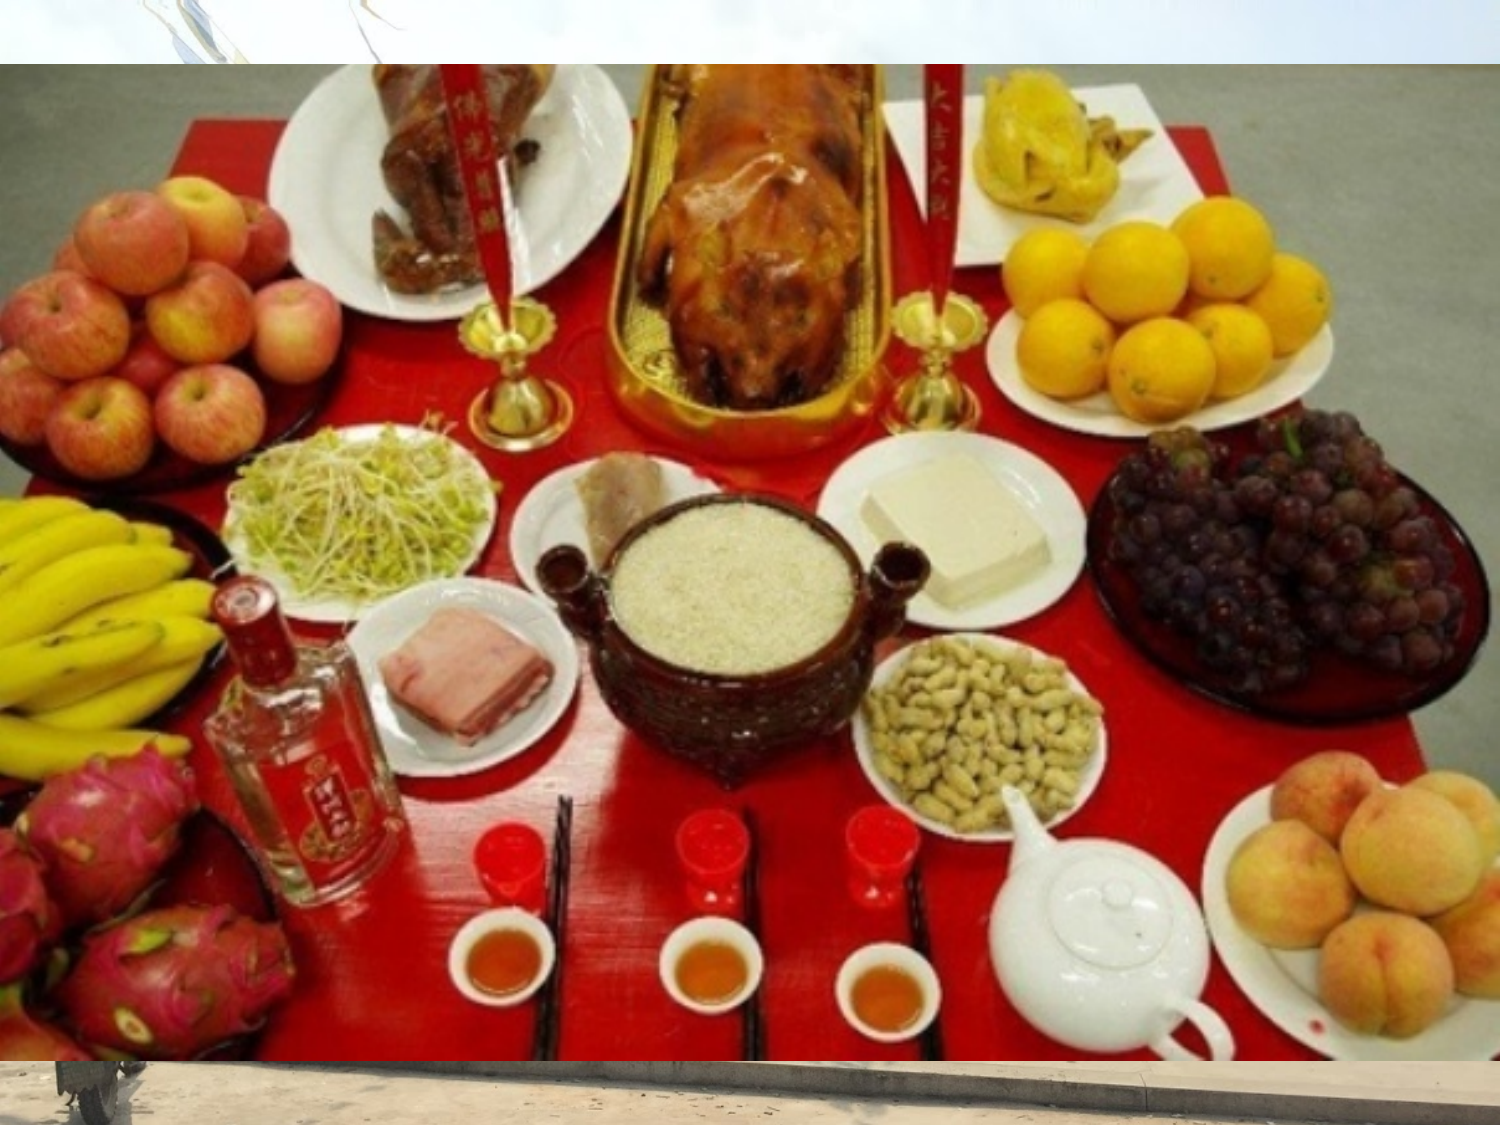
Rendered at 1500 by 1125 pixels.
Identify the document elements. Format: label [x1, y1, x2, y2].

picture [0, 64, 1500, 1061]
list [0, 0, 1500, 64]
list [0, 1061, 1500, 1125]
